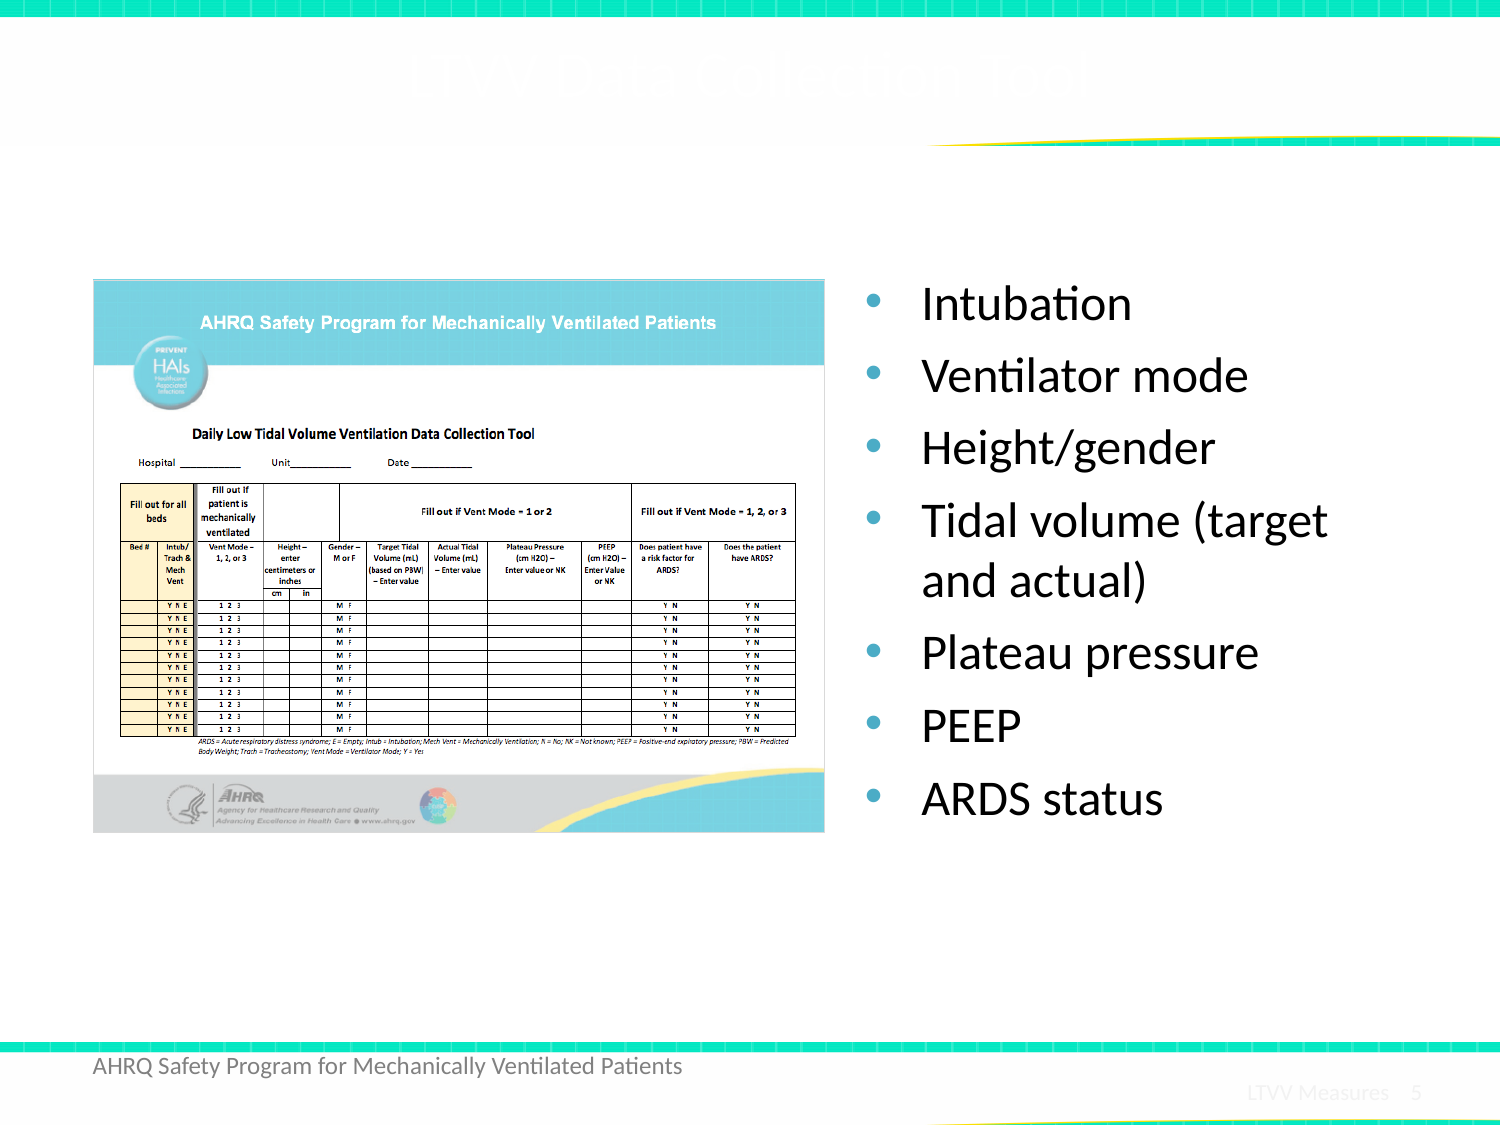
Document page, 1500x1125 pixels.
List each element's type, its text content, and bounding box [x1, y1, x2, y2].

list Intubation Ventilator mode Height/gender Tidal volume (target and actual) Plateau pressure PEEP ARDS status [849, 262, 1425, 1005]
title LTVV Data Collection Tool [75, 5, 1425, 138]
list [93, 279, 826, 834]
picture [0, 0, 1500, 146]
picture [0, 1042, 1500, 1125]
